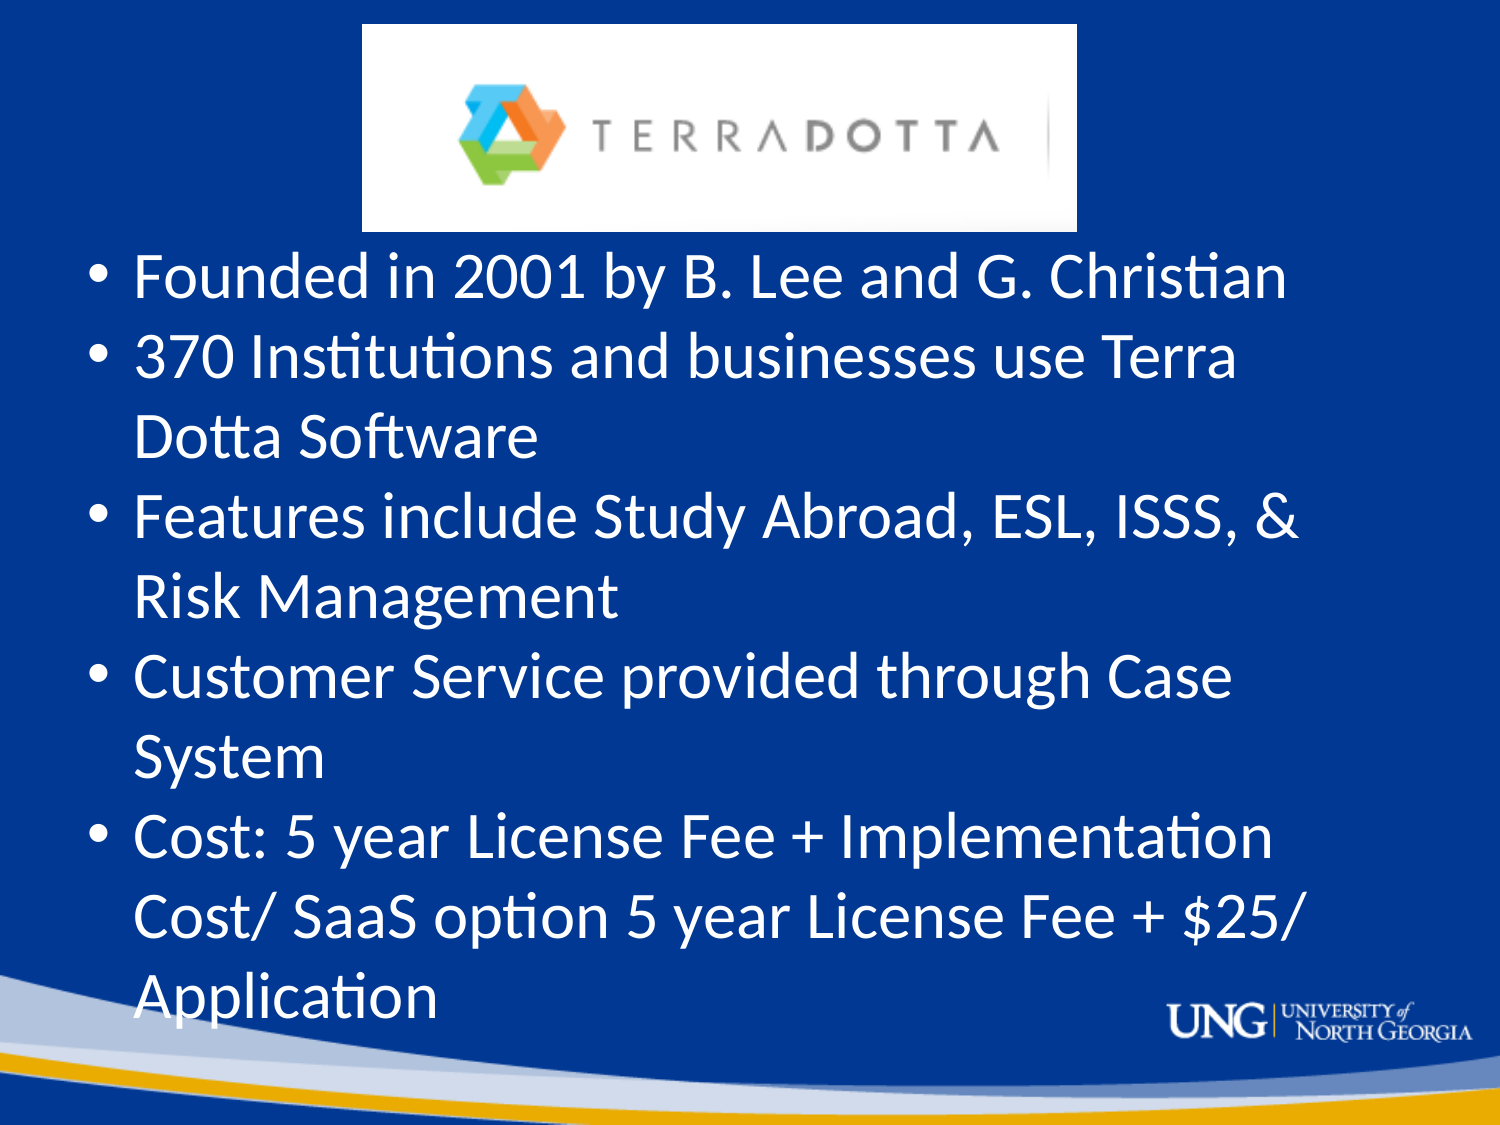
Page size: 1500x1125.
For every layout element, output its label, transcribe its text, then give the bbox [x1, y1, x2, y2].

picture [0, 0, 1500, 1125]
text_box Founded in 2001 by B. Lee and G. Christian 370 Institutions and businesses use Terra Dotta Software Features include Study Abroad, ESL, ISSS, & Risk Management Customer Service provided through Case System Cost: 5 year License Fee + Implementation Cost/ SaaS option 5 year License Fee + $25/ Application [72, 224, 1406, 1040]
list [362, 24, 1078, 232]
